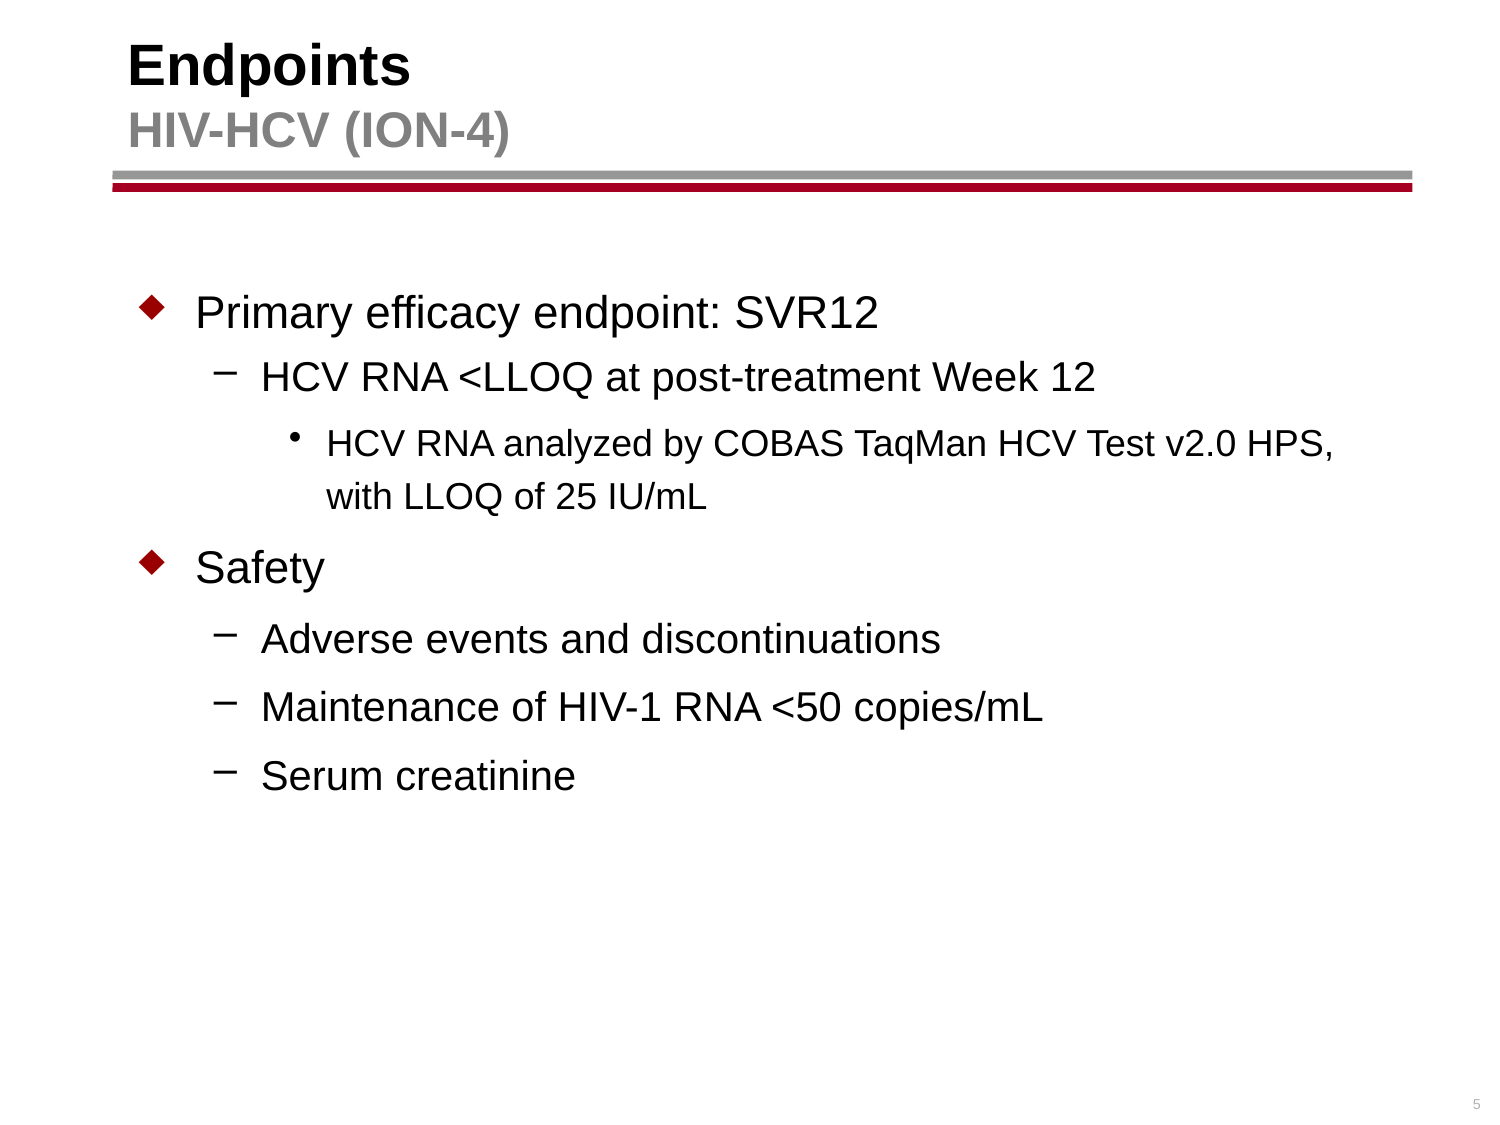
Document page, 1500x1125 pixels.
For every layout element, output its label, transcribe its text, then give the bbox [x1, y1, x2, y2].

slide_number 5 [1145, 1065, 1496, 1125]
title Endpoints HIV-HCV (ION-4) [112, 27, 1413, 157]
list Primary efficacy endpoint: SVR12 HCV RNA <LLOQ at post-treatment Week 12 HCV RNA analyzed by COBAS TaqMan HCV Test v2.0 HPS, with LLOQ of 25 IU/mL Safety Adverse events and discontinuations Maintenance of HIV-1 RNA <50 copies/mL Serum creatinine [123, 274, 1388, 1001]
